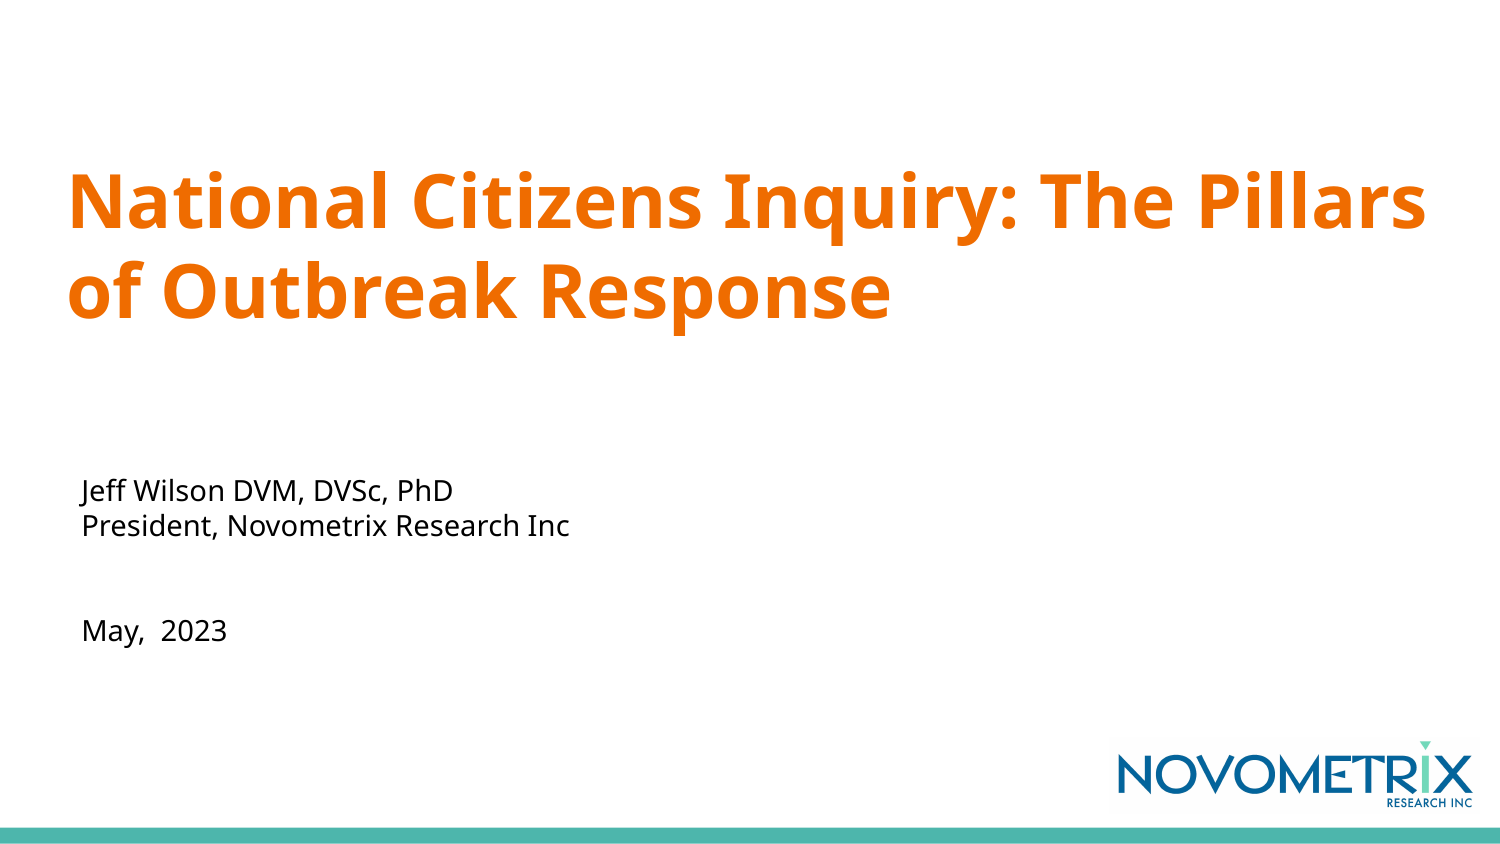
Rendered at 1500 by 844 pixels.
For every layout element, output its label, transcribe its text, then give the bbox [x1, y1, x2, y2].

text_box Jeff Wilson DVM, DVSc, PhD President, Novometrix Research Inc May, 2023 [66, 457, 805, 662]
title National Citizens Inquiry: The Pillars of Outbreak Response [51, 138, 1449, 315]
picture [1109, 737, 1480, 814]
